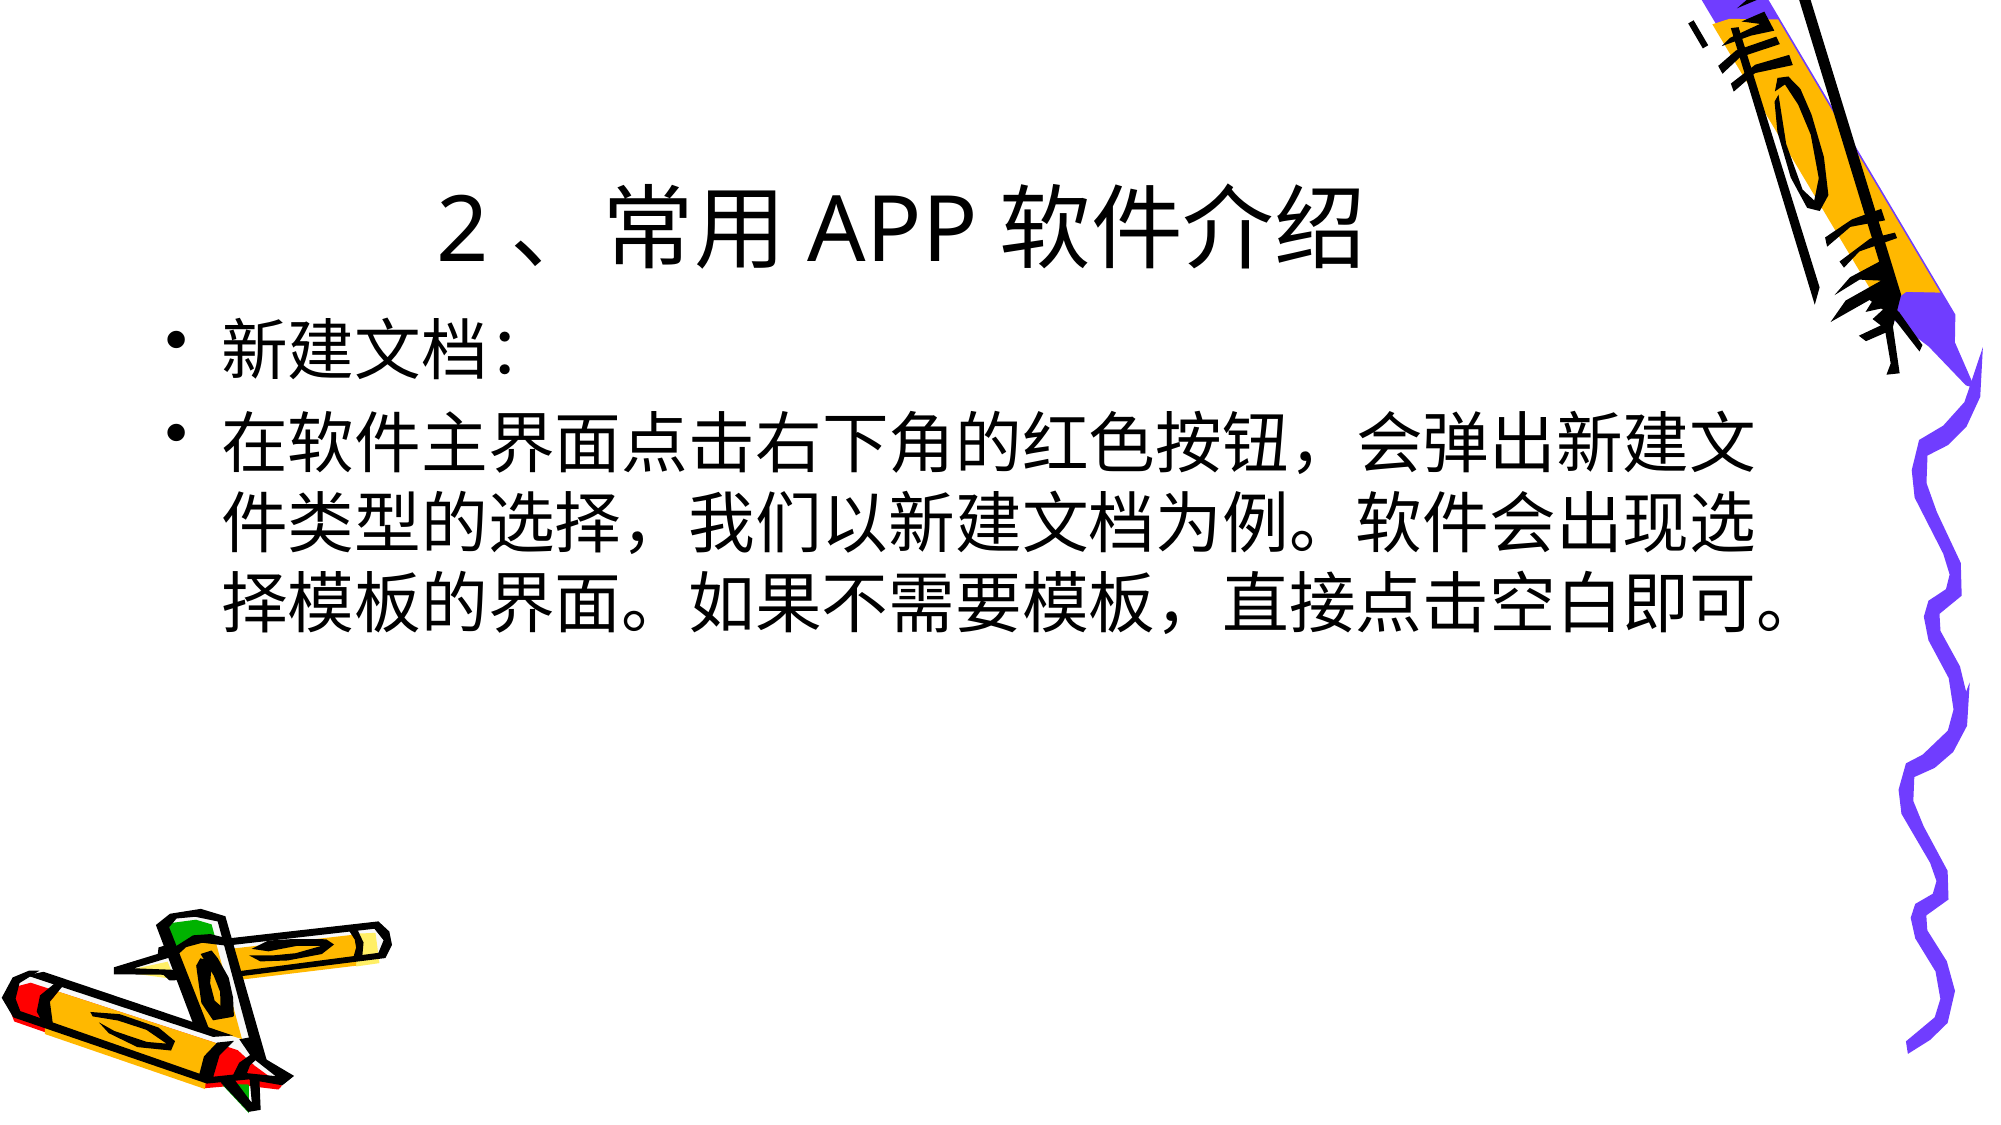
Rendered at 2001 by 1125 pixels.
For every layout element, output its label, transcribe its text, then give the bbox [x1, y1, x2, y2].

title 2、常用APP软件介绍 [149, 24, 1653, 288]
list 新建文档： 在软件主界面点击右下角的红色按钮，会弹出新建文件类型的选择，我们以新建文档为例。软件会出现选择模板的界面。如果不需要模板，直接点击空白即可。 [149, 299, 1834, 901]
